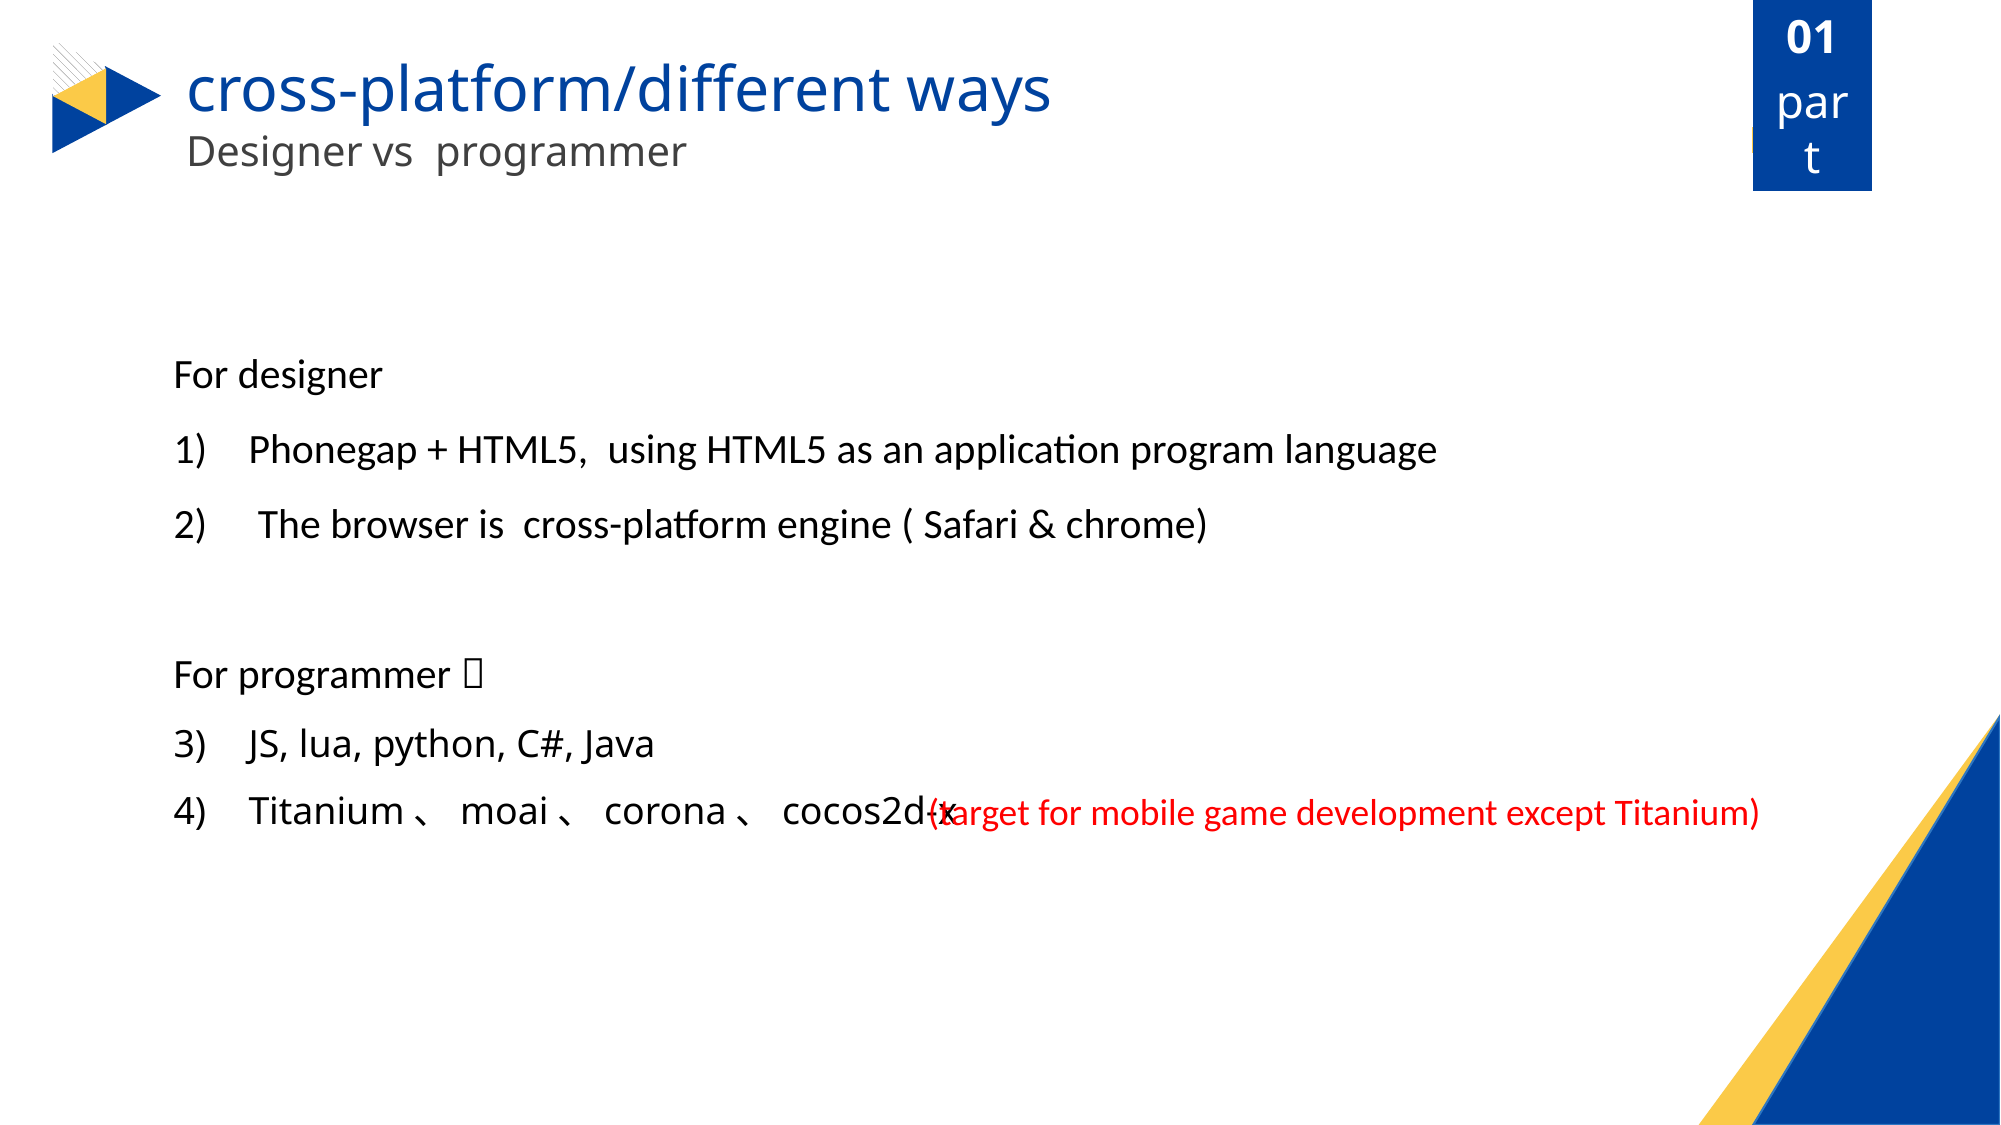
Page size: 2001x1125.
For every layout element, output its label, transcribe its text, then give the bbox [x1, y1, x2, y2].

text_box [1698, 721, 1995, 1125]
text_box cross-platform/different ways Designer vs programmer [171, 42, 1523, 182]
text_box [1753, 0, 1872, 152]
text_box (target for mobile game development except Titanium) [913, 780, 1777, 841]
text_box For designer Phonegap + HTML5, using HTML5 as an application program language The browser is cross-platform engine ( Safari & chrome) For programmer  JS, lua, python, C#, Java Titanium、moai、corona、cocos2d-x [158, 314, 1700, 840]
text_box [1751, 714, 2000, 1125]
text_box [50, 43, 162, 149]
